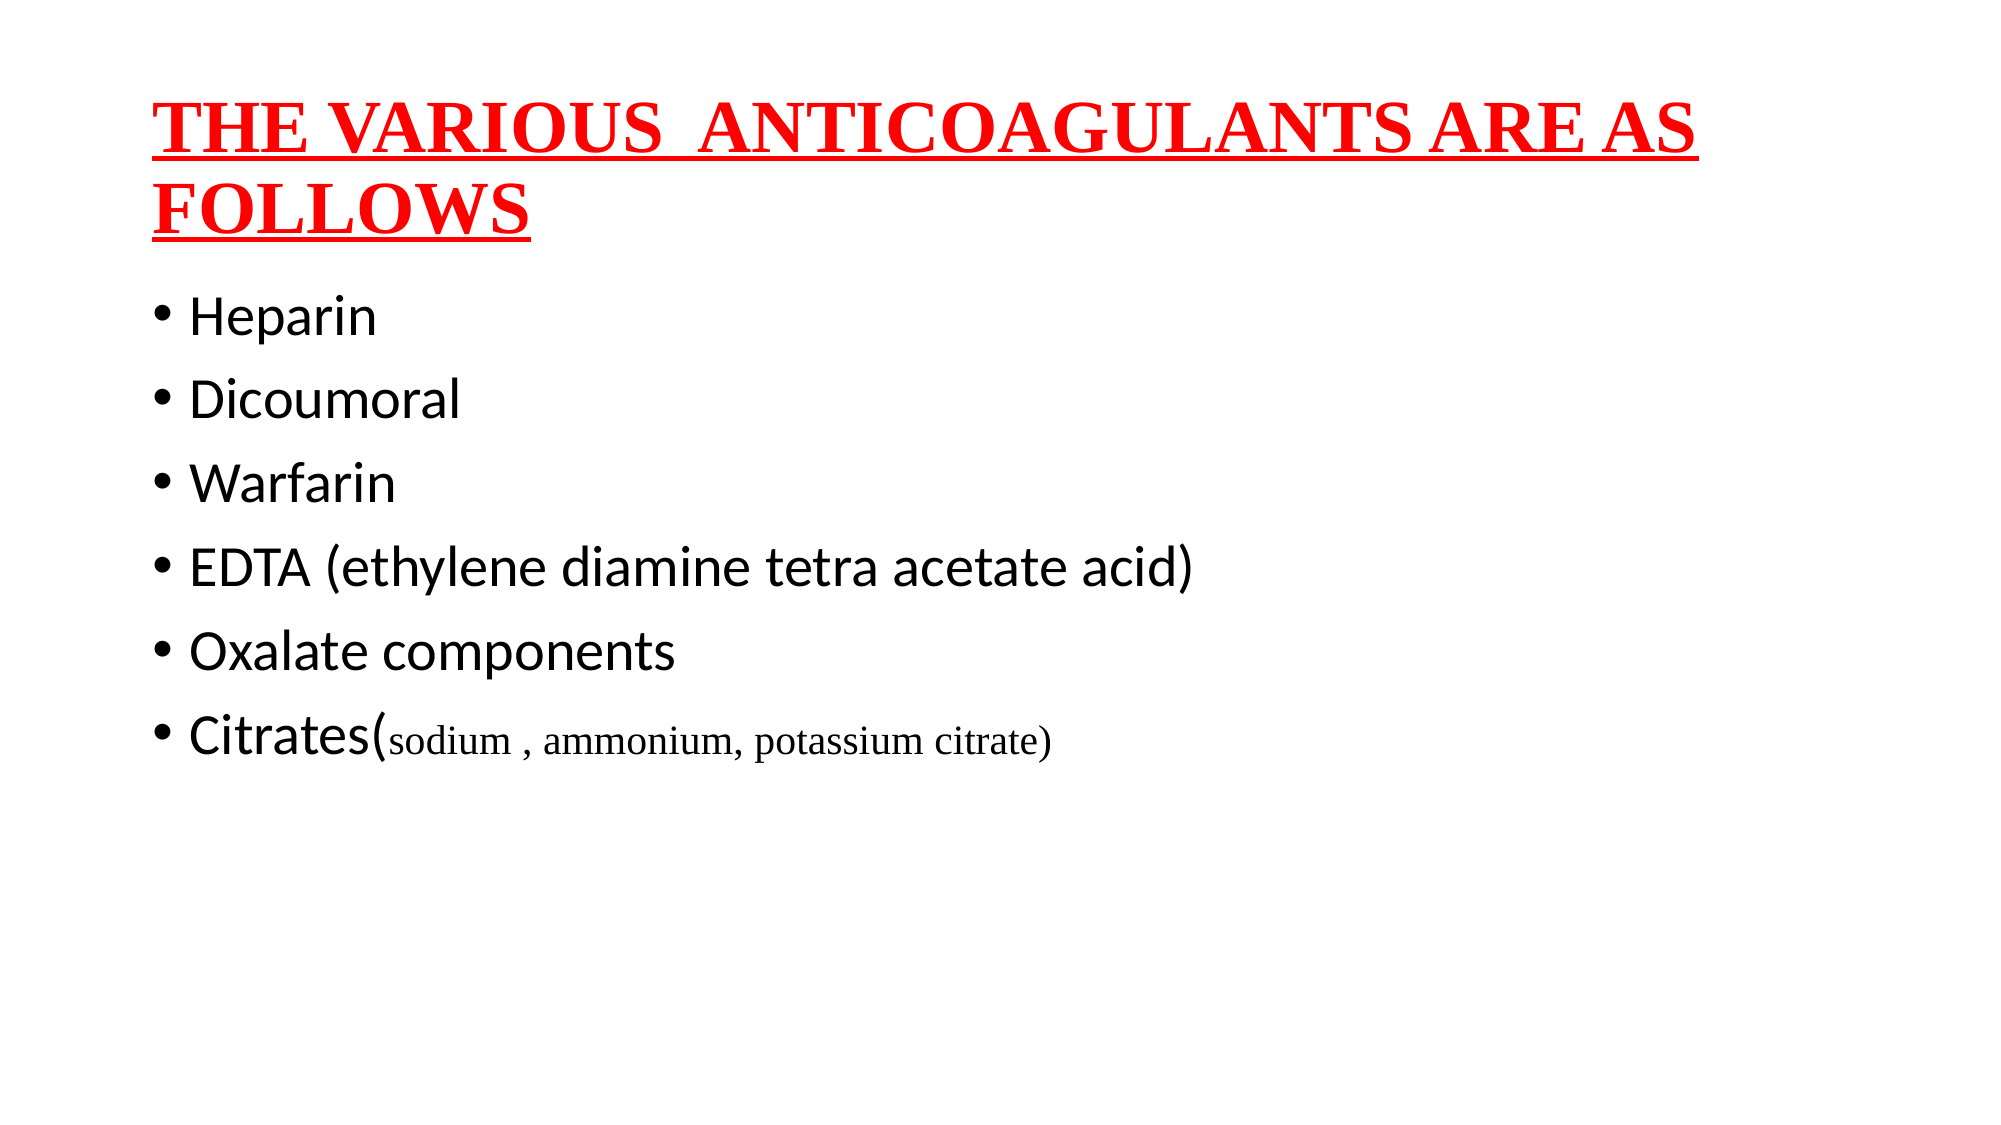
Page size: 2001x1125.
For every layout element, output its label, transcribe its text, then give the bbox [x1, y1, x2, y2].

title THE VARIOUS ANTICOAGULANTS ARE AS FOLLOWS [137, 59, 1863, 277]
list Heparin Dicoumoral Warfarin EDTA (ethylene diamine tetra acetate acid) Oxalate components Citrates(sodium , ammonium, potassium citrate) [137, 277, 1863, 805]
